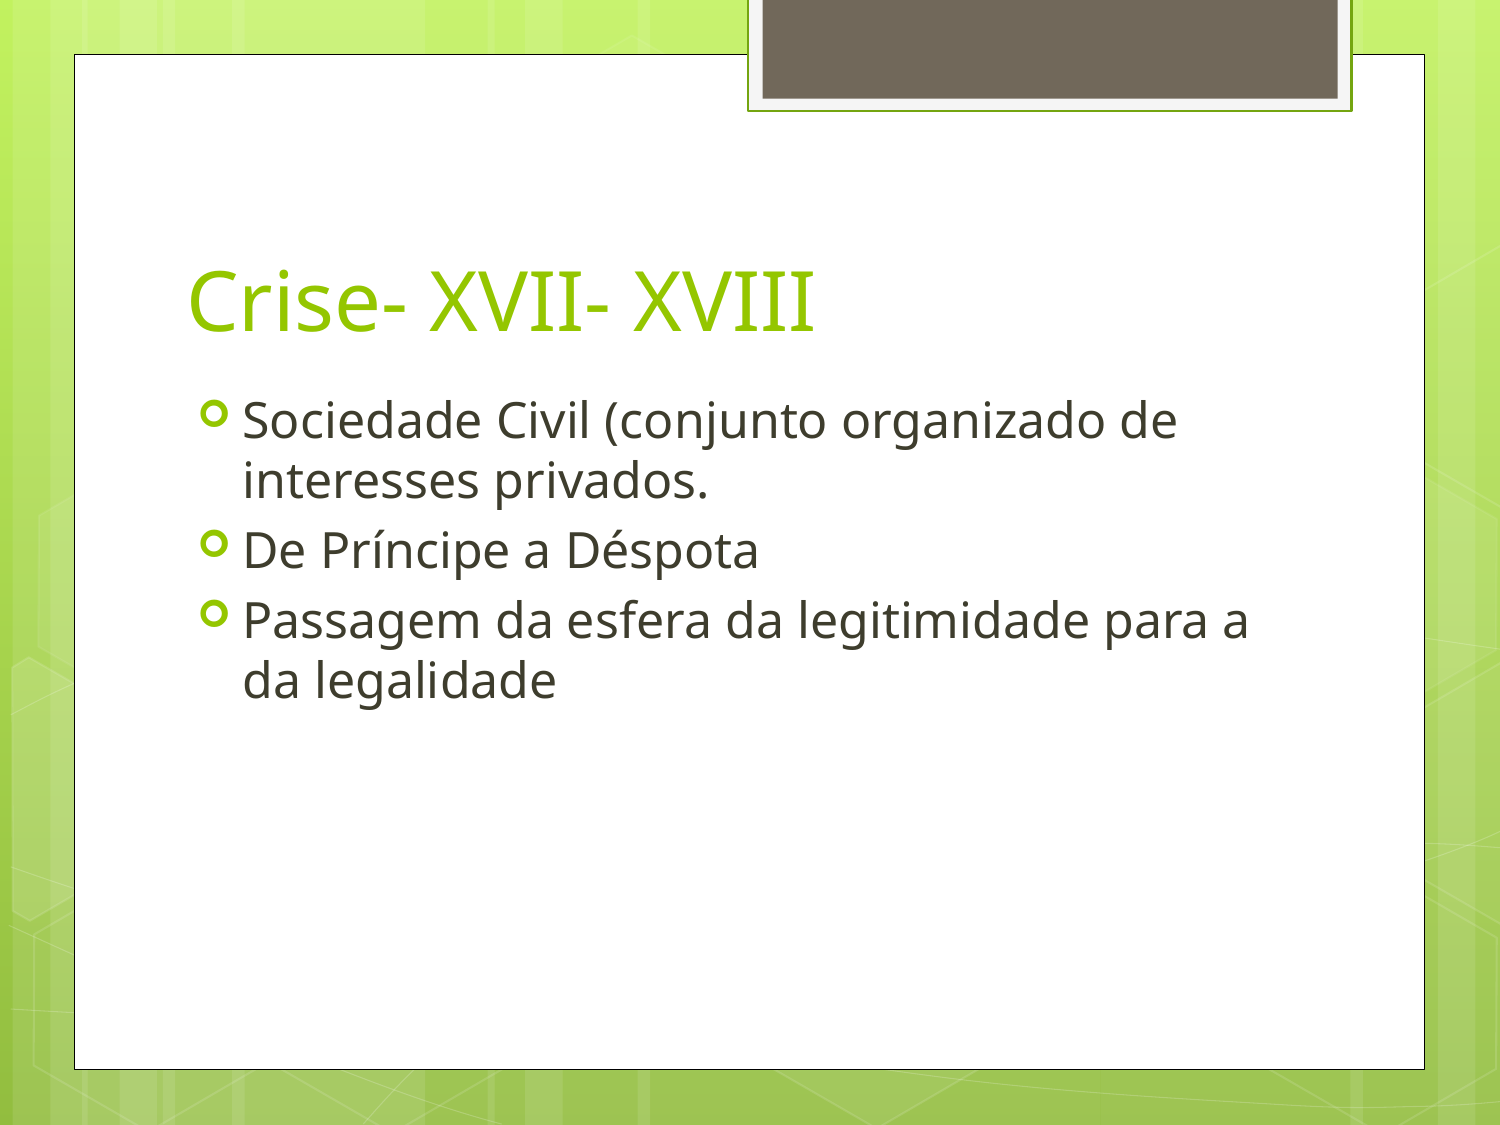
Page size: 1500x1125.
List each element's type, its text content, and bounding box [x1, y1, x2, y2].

title Crise- XVII- XVIII [171, 168, 1324, 357]
list Sociedade Civil (conjunto organizado de interesses privados. De Príncipe a Déspota Passagem da esfera da legitimidade para a da legalidade [171, 381, 1283, 957]
